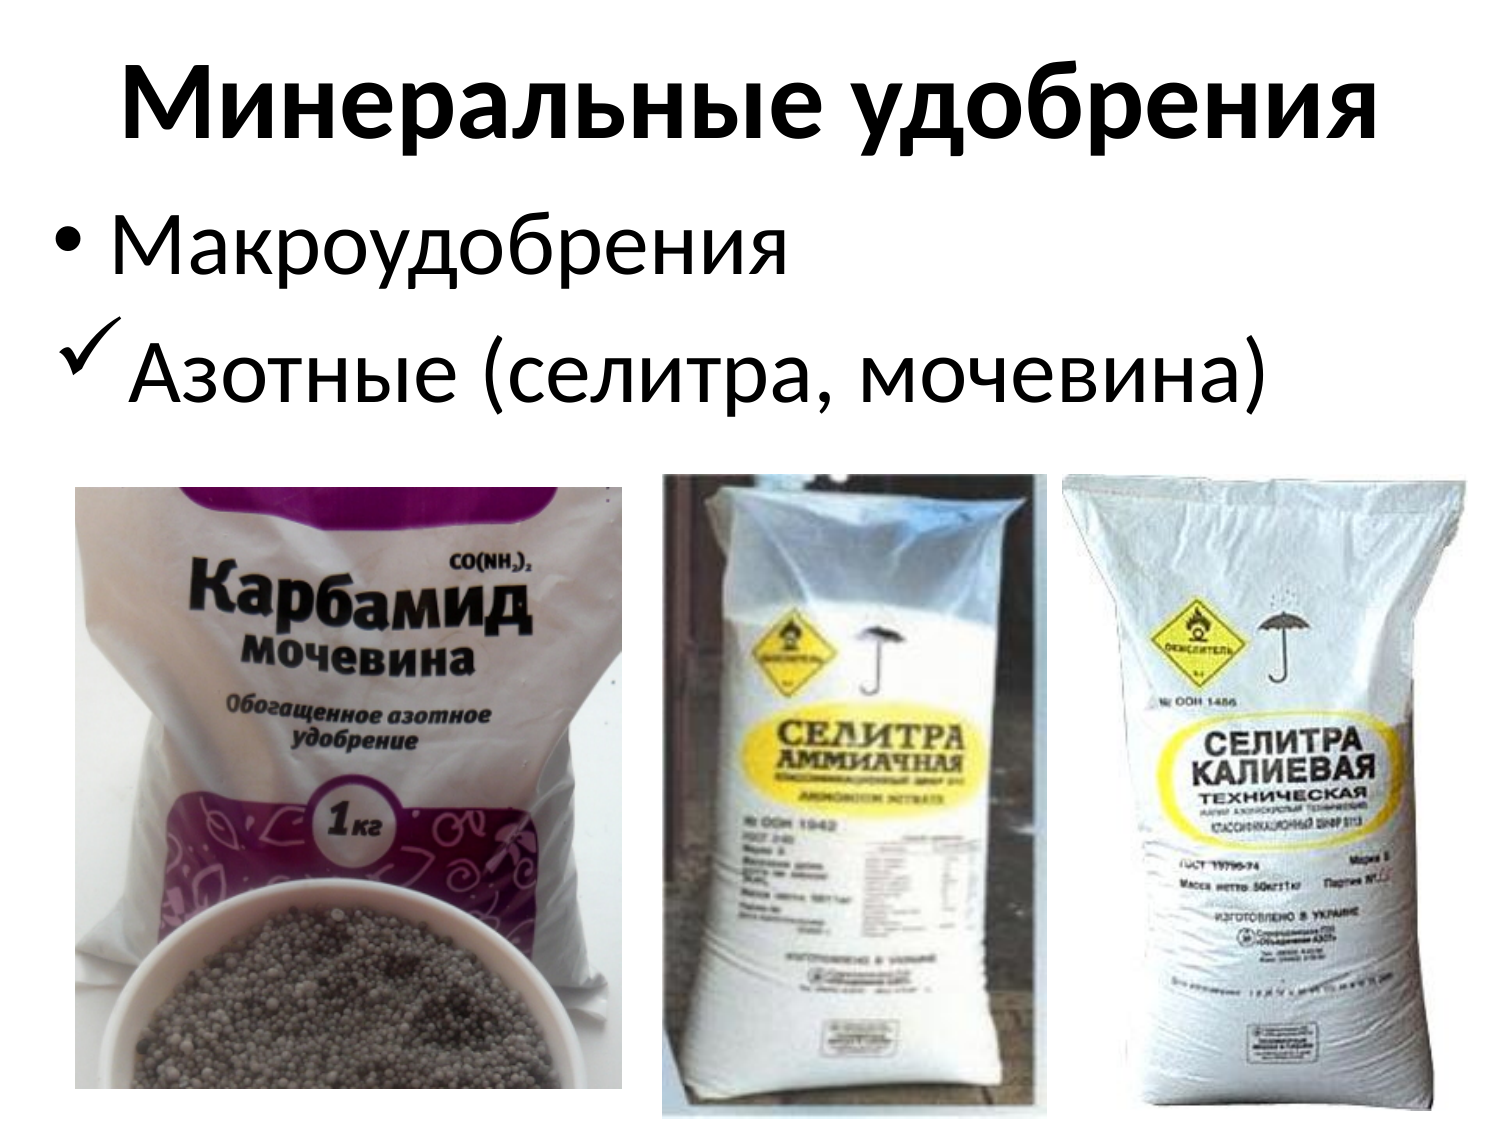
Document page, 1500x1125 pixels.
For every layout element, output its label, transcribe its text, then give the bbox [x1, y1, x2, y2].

picture [662, 474, 1048, 1119]
picture [1062, 474, 1468, 1111]
title Минеральные удобрения [75, 0, 1425, 174]
list Макроудобрения Азотные (селитра, мочевина) [37, 174, 1463, 463]
picture [74, 487, 622, 1090]
